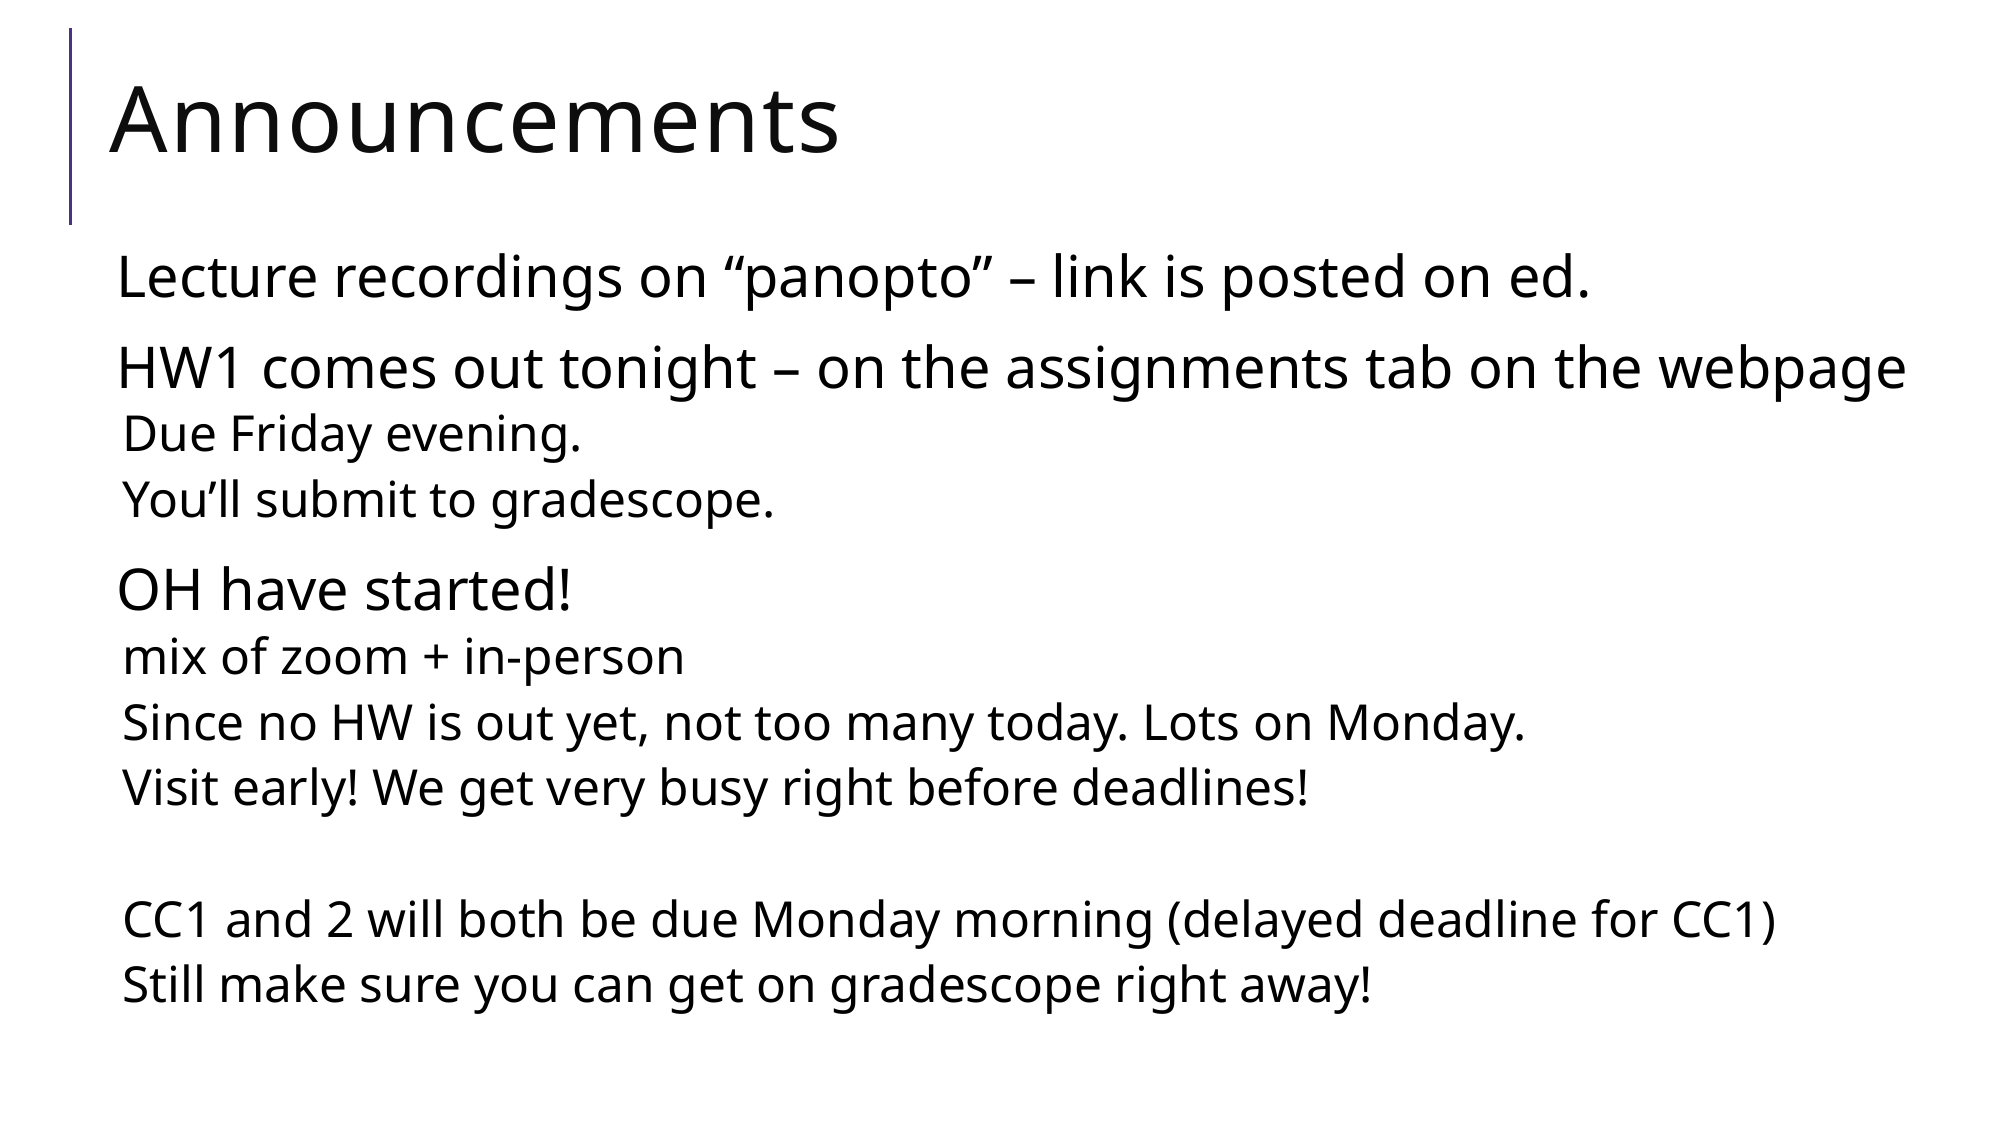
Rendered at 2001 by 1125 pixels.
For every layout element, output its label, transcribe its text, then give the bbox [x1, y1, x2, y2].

list Lecture recordings on “panopto” – link is posted on ed. HW1 comes out tonight – on the assignments tab on the webpage Due Friday evening. You’ll submit to gradescope. OH have started! mix of zoom + in-person Since no HW is out yet, not too many today. Lots on Monday. Visit early! We get very busy right before deadlines! CC1 and 2 will both be due Monday morning (delayed deadline for CC1) Still make sure you can get on gradescope right away! [94, 240, 1930, 1035]
title Announcements [94, 43, 1930, 210]
